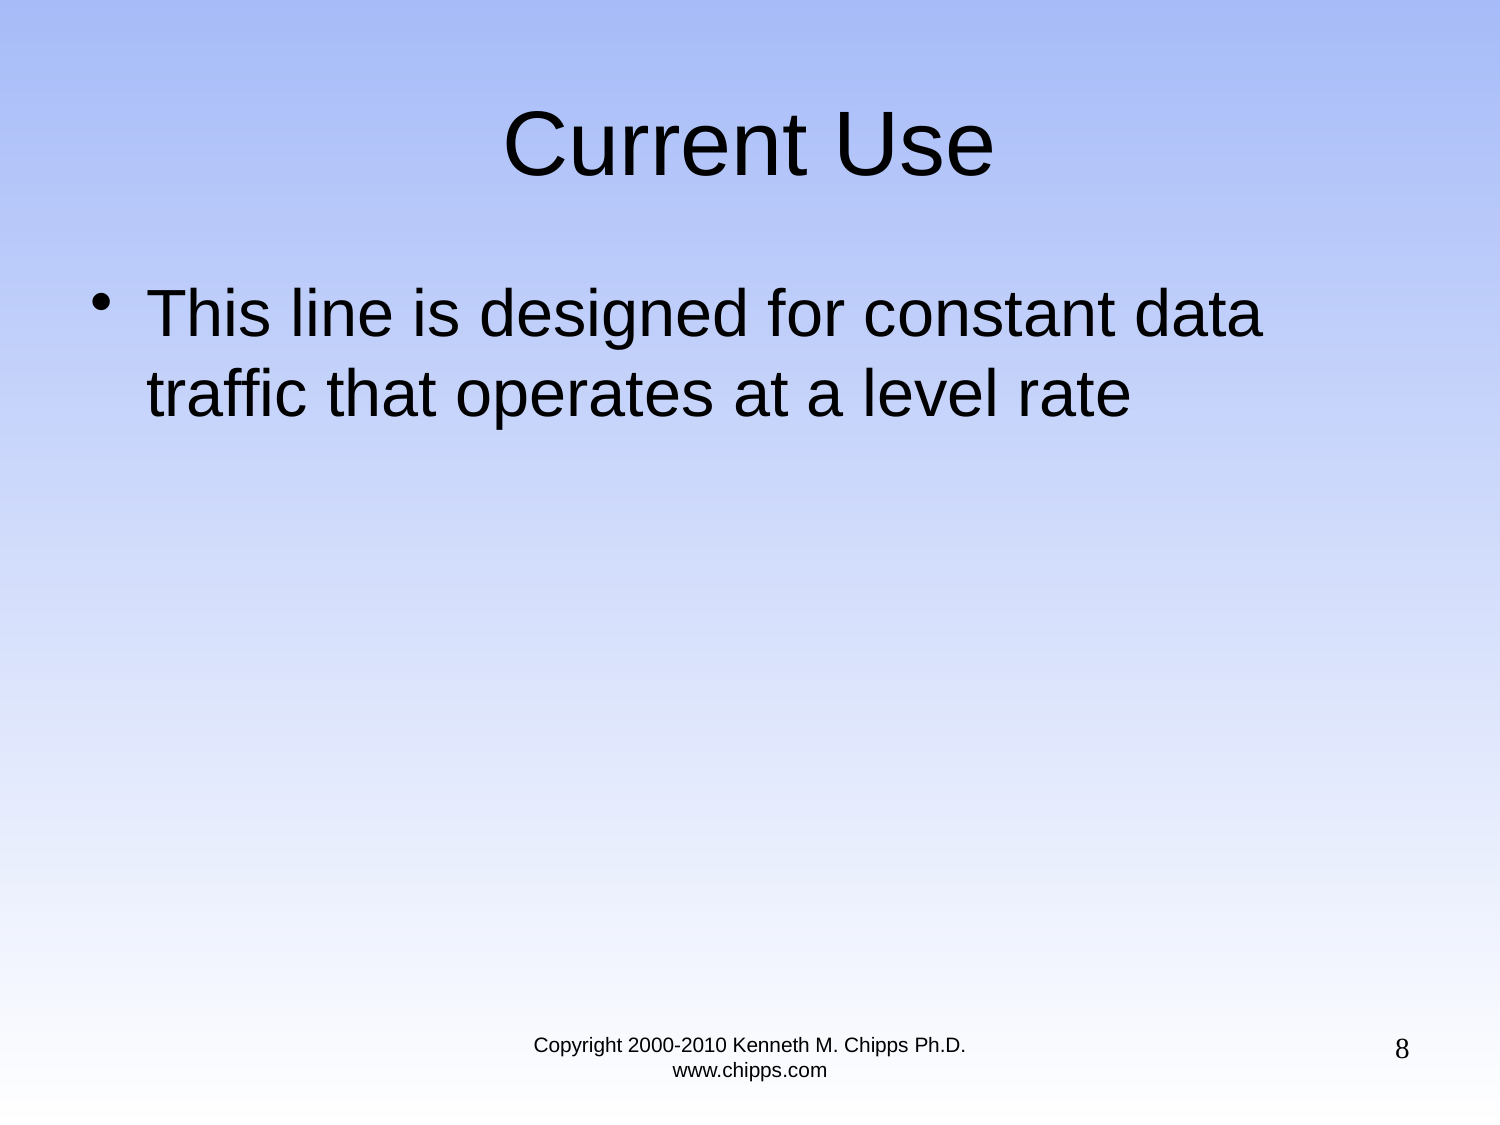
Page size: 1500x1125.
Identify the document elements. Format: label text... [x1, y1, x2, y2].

list This line is designed for constant data traffic that operates at a level rate [74, 262, 1426, 1006]
title Current Use [74, 44, 1426, 233]
slide_number 8 [1074, 1021, 1426, 1101]
footer Copyright 2000-2010 Kenneth M. Chipps Ph.D. www.chipps.com [449, 1024, 1051, 1103]
